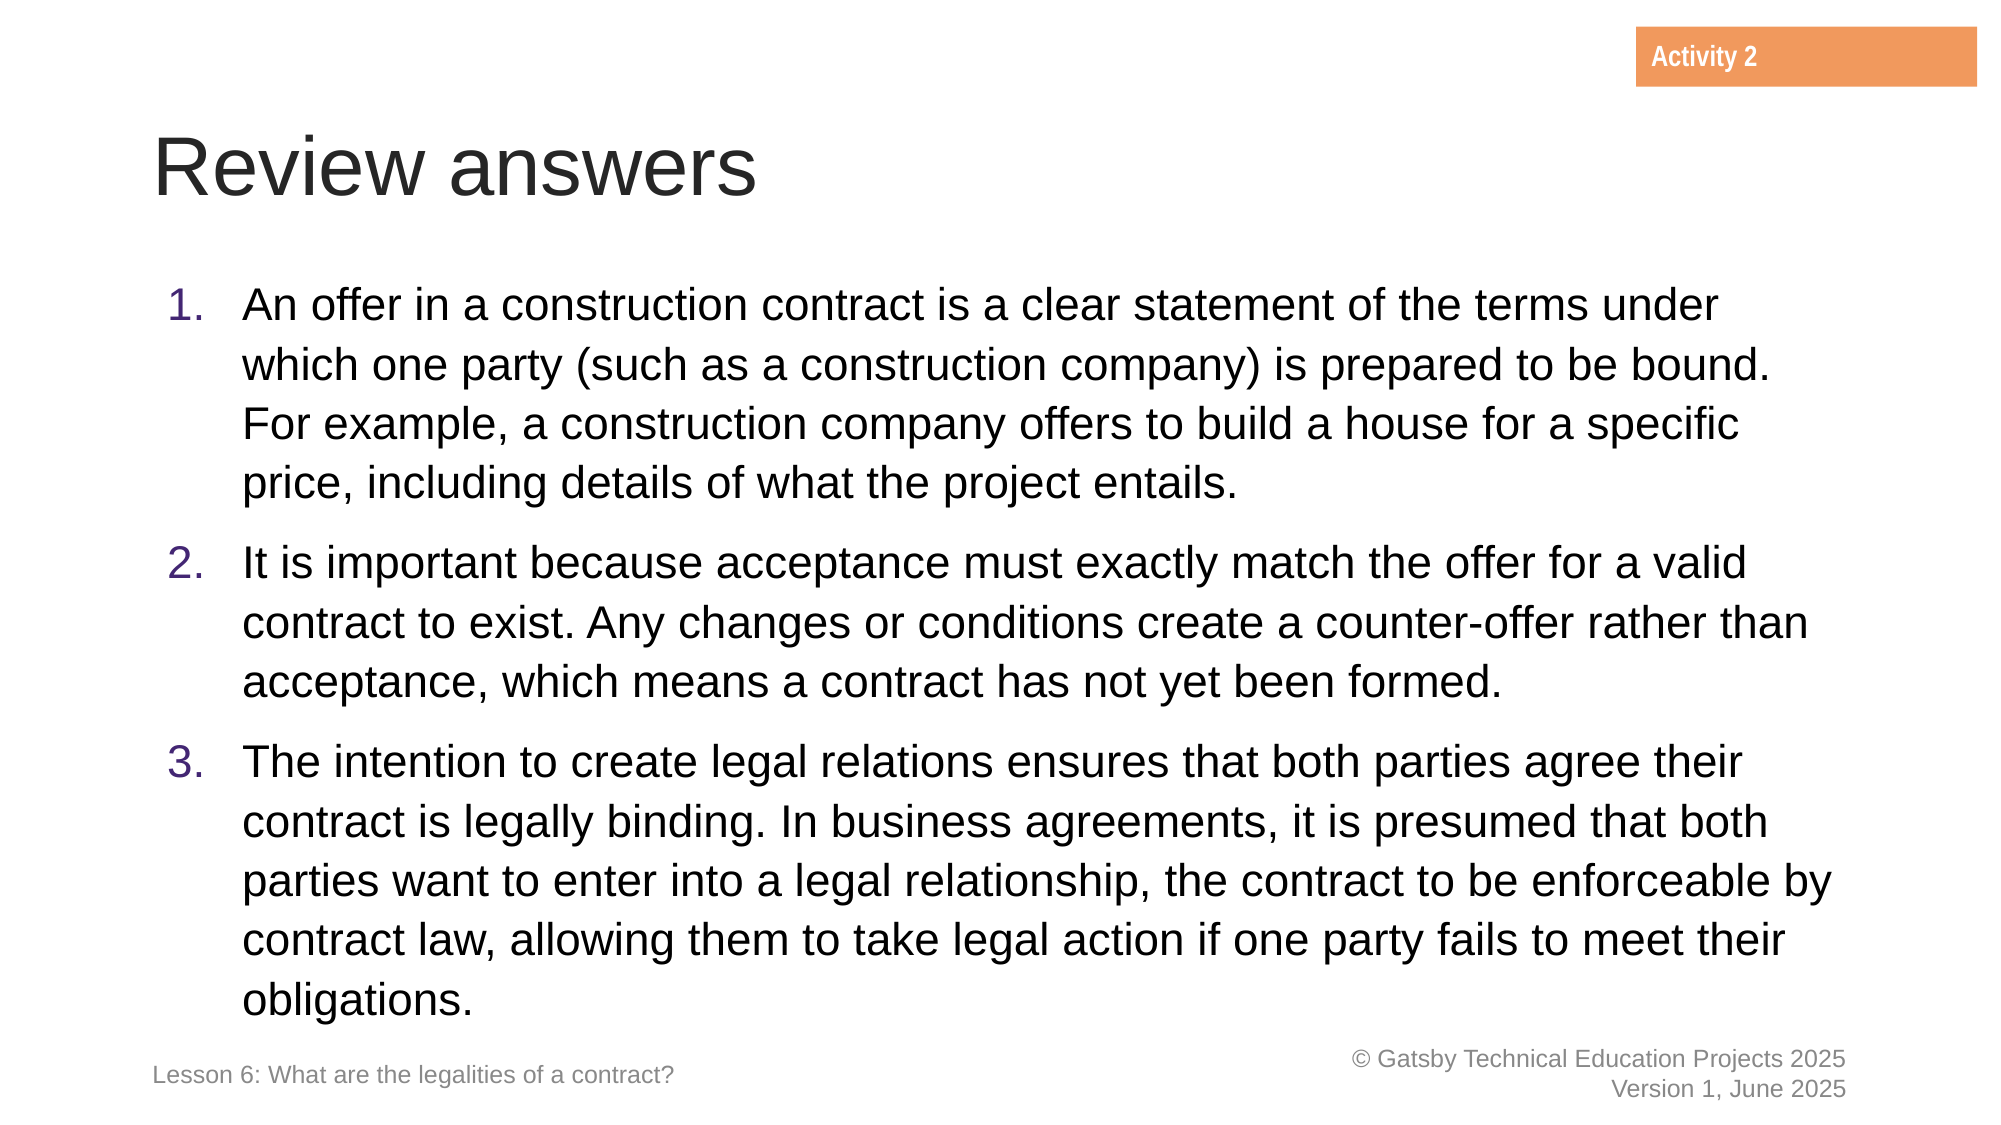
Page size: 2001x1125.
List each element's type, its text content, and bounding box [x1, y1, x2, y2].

title Review answers [137, 59, 1863, 241]
list An offer in a construction contract is a clear statement of the terms under which one party (such as a construction company) is prepared to be bound. For example, a construction company offers to build a house for a specific price, including details of what the project entails. It is important because acceptance must exactly match the offer for a valid contract to exist. Any changes or conditions create a counter-offer rather than acceptance, which means a contract has not yet been formed. The intention to create legal relations ensures that both parties agree their contract is legally binding. In business agreements, it is presumed that both parties want to enter into a legal relationship, the contract to be enforceable by contract law, allowing them to take legal action if one party fails to meet their obligations. [137, 241, 1874, 1043]
list Lesson 6: What are the legalities of a contract? [137, 1042, 829, 1103]
list Activity 2 [1636, 26, 1978, 87]
